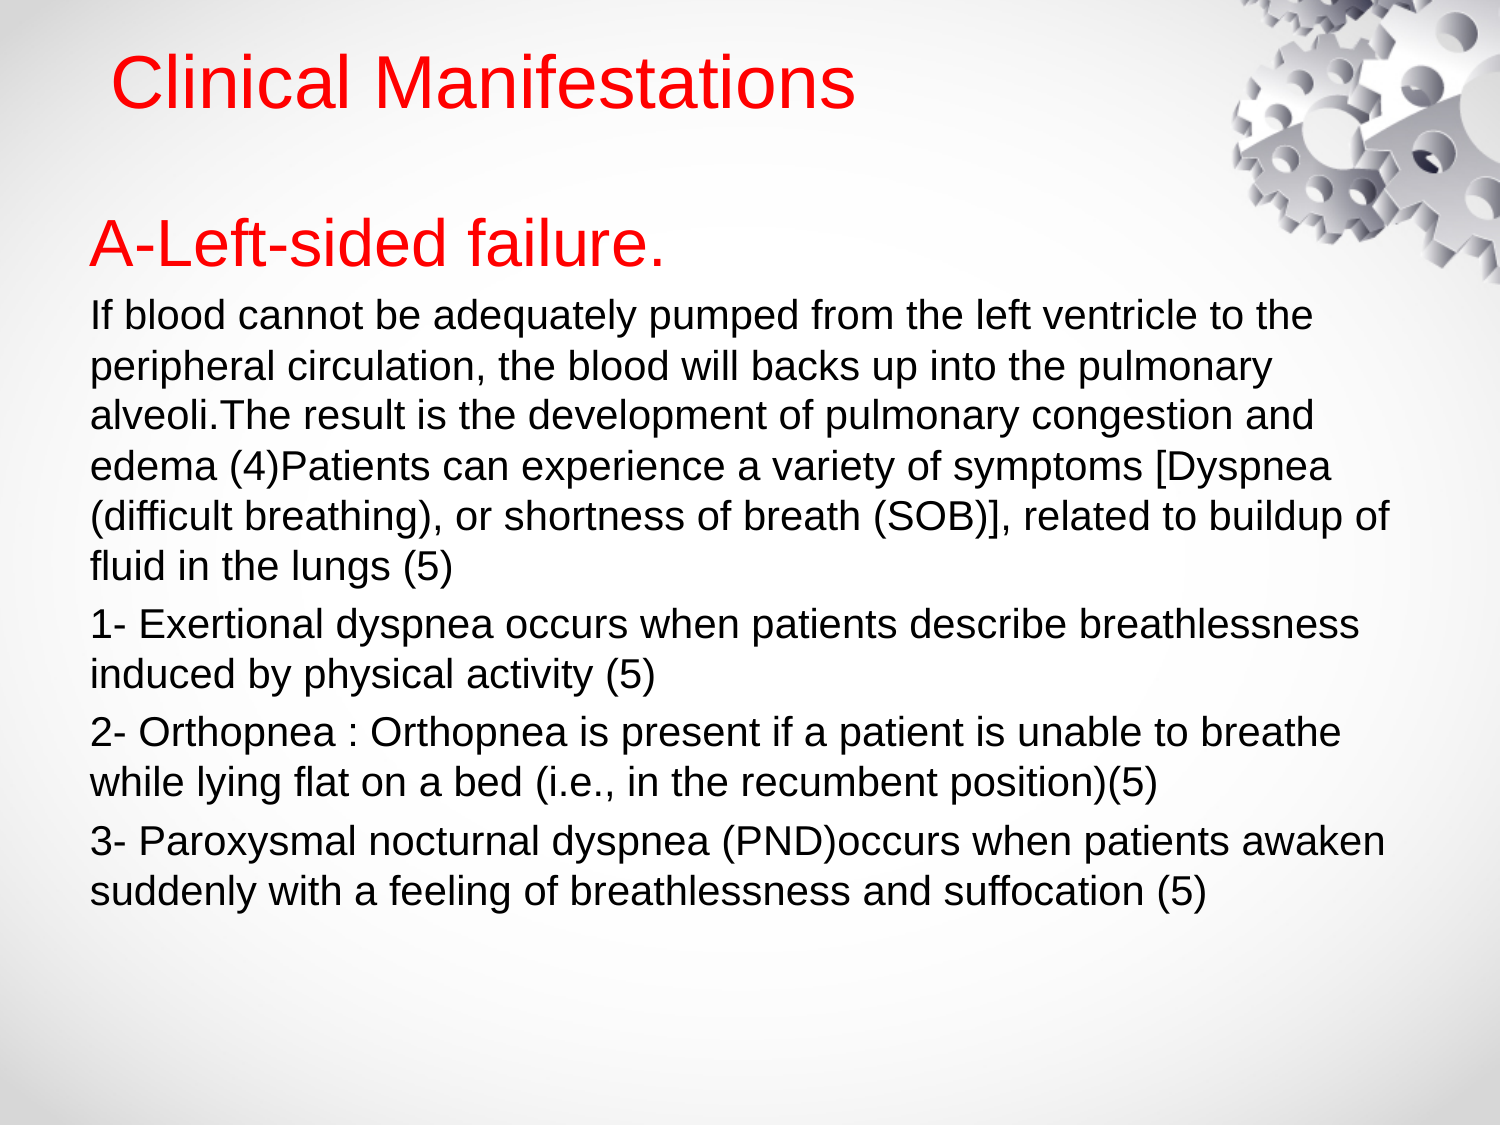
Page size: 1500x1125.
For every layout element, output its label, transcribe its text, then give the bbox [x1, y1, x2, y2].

picture [0, 0, 1500, 1125]
title Clinical Manifestations [74, 30, 1426, 127]
list A-Left-sided failure. If blood cannot be adequately pumped from the left ventricle to the peripheral circulation, the blood will backs up into the pulmonary alveoli.The result is the development of pulmonary congestion and edema (4)Patients can experience a variety of symptoms [Dyspnea (difficult breathing), or shortness of breath (SOB)], related to buildup of fluid in the lungs (5) 1- Exertional dyspnea occurs when patients describe breathlessness induced by physical activity (5) 2- Orthopnea : Orthopnea is present if a patient is unable to breathe while lying flat on a bed (i.e., in the recumbent position)(5) 3- Paroxysmal nocturnal dyspnea (PND)occurs when patients awaken suddenly with a feeling of breathlessness and suffocation (5) [74, 192, 1426, 1006]
